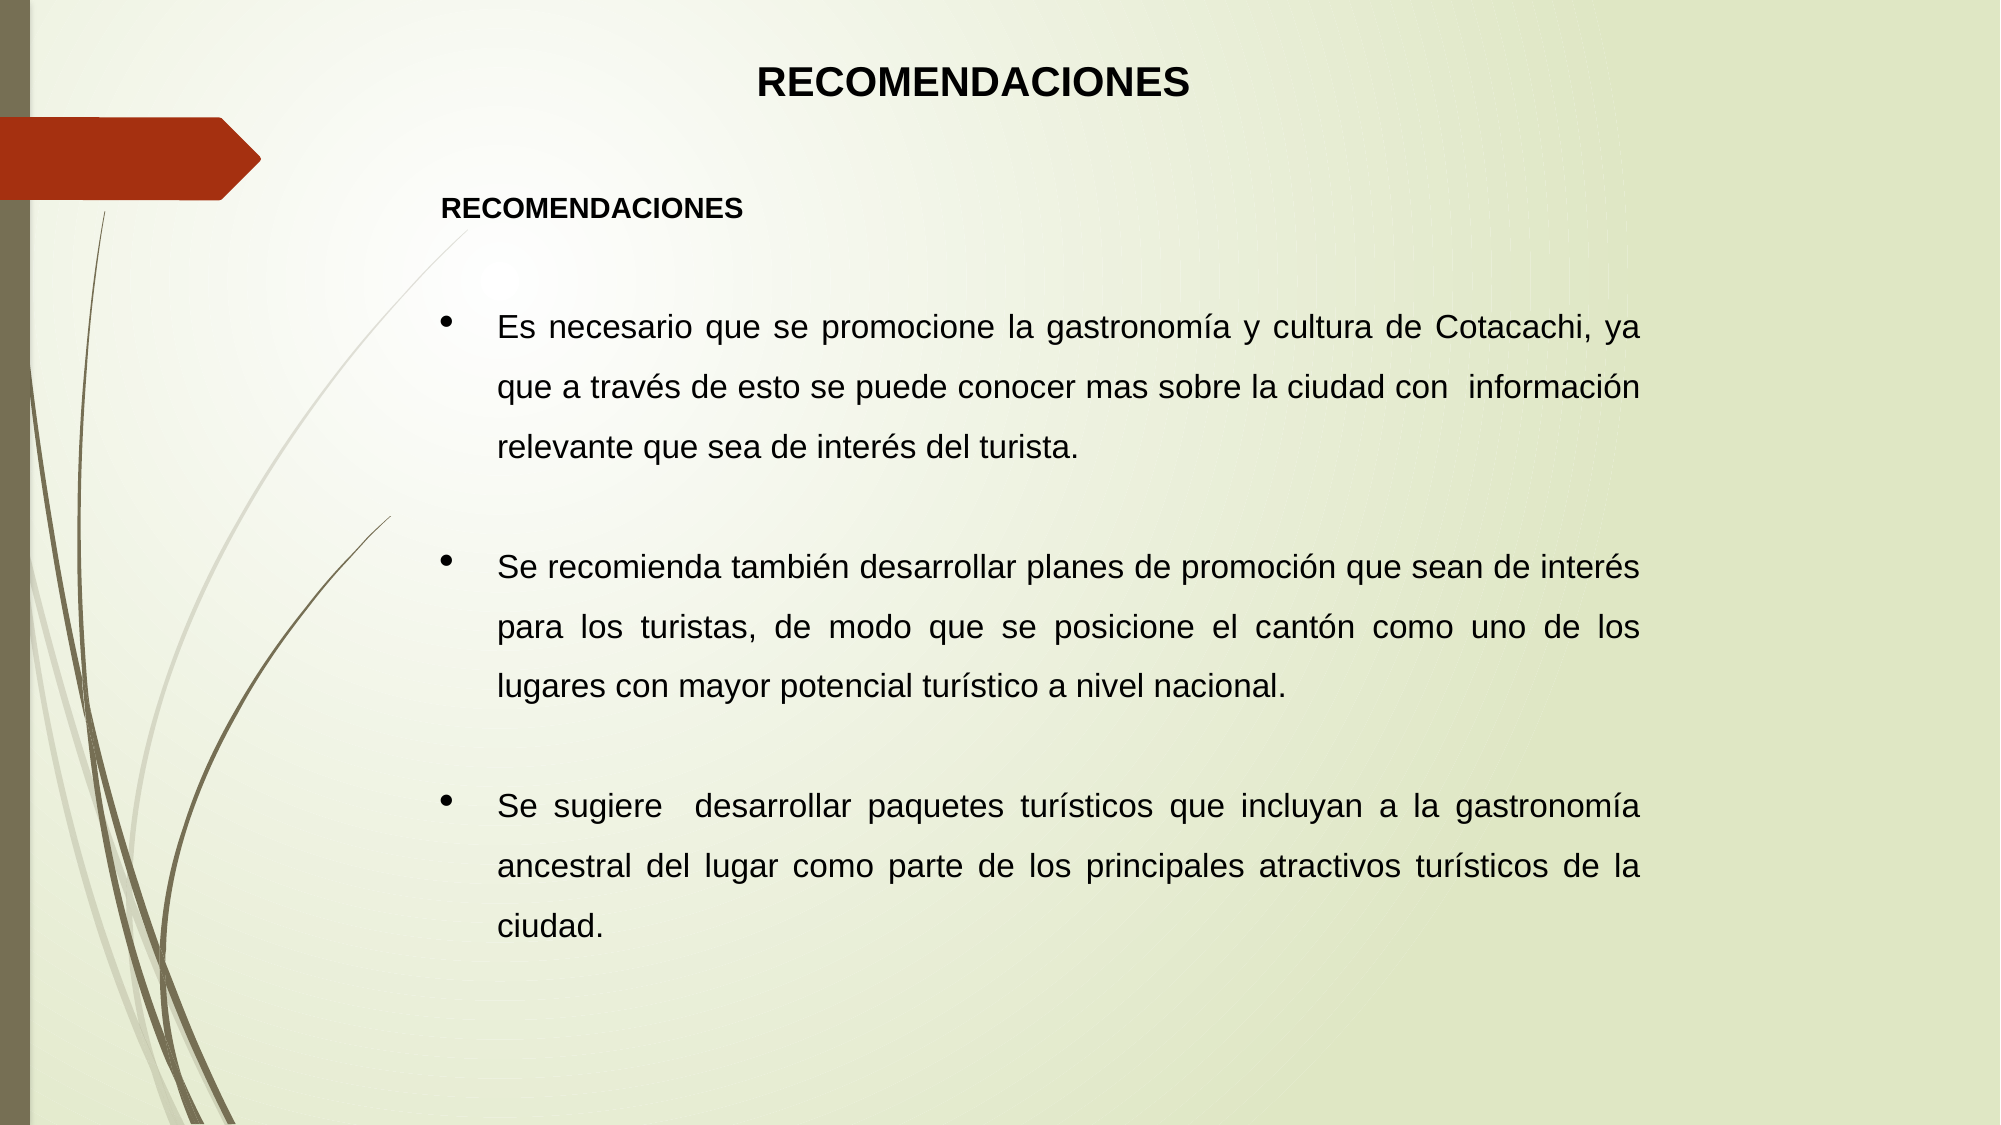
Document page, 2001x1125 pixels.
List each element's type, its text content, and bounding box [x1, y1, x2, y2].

text_box RECOMENDACIONES Es necesario que se promocione la gastronomía y cultura de Cotacachi, ya que a través de esto se puede conocer mas sobre la ciudad con información relevante que sea de interés del turista. Se recomienda también desarrollar planes de promoción que sean de interés para los turistas, de modo que se posicione el cantón como uno de los lugares con mayor potencial turístico a nivel nacional. Se sugiere desarrollar paquetes turísticos que incluyan a la gastronomía ancestral del lugar como parte de los principales atractivos turísticos de la ciudad. [426, 176, 1658, 952]
text_box RECOMENDACIONES [730, 39, 1206, 112]
